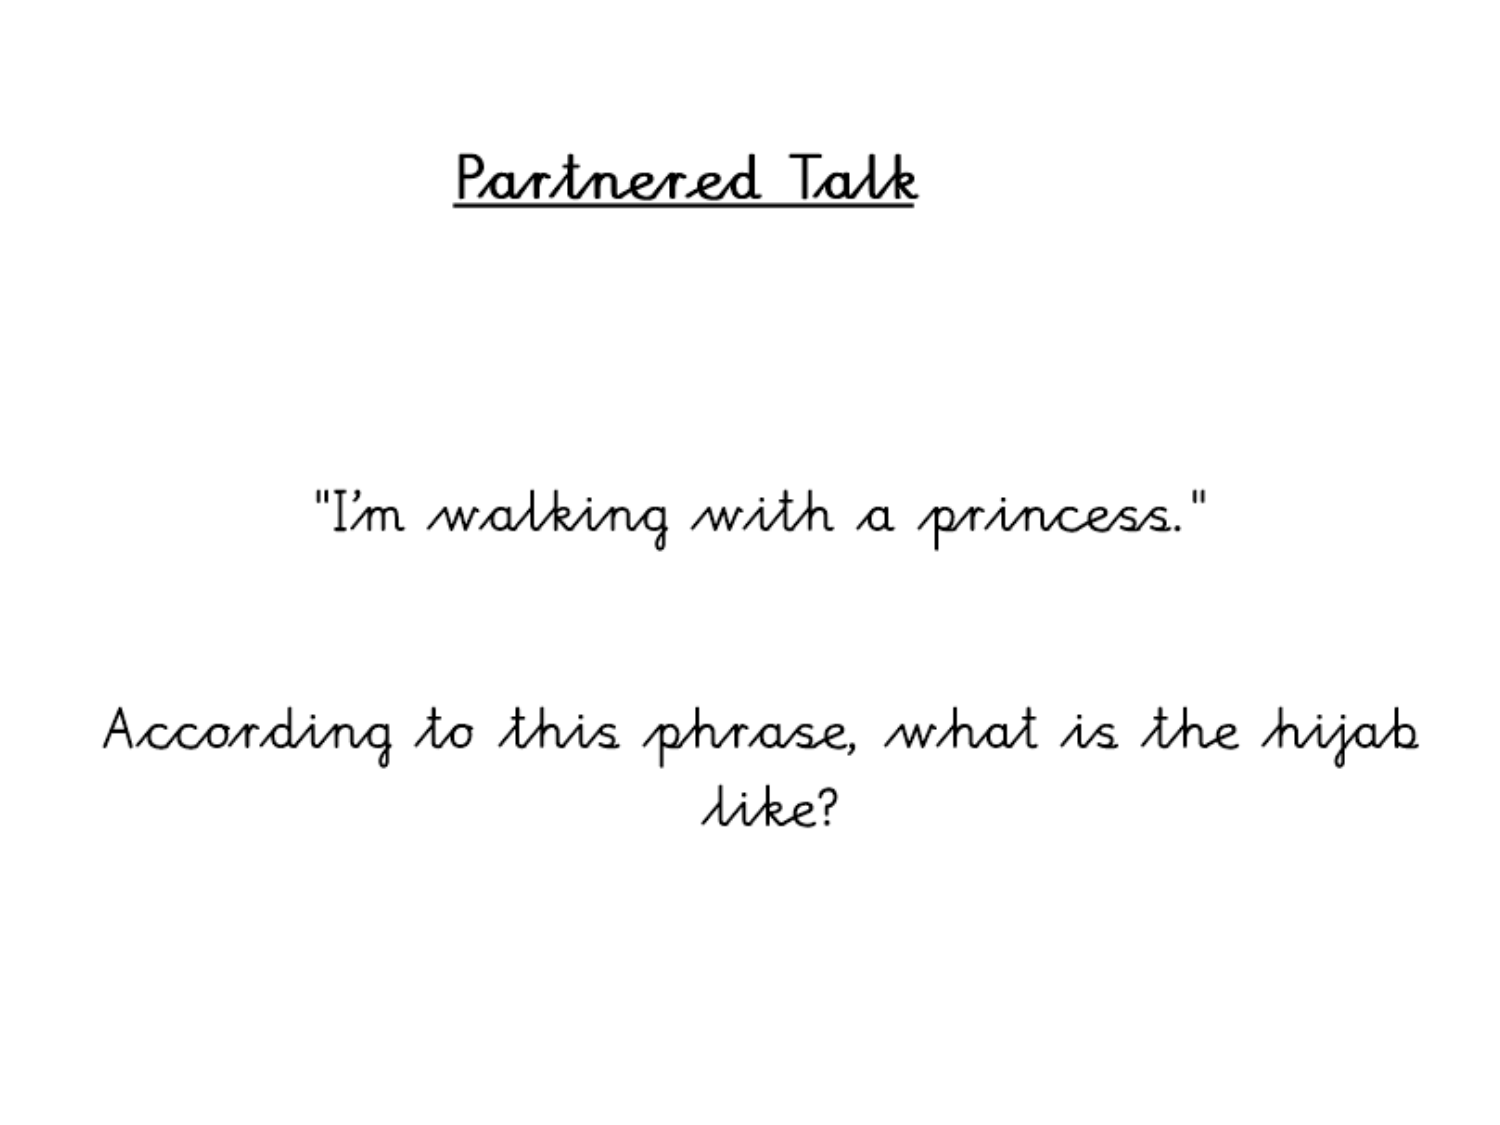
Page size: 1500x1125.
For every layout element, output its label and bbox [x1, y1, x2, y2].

picture [17, 125, 1460, 1012]
